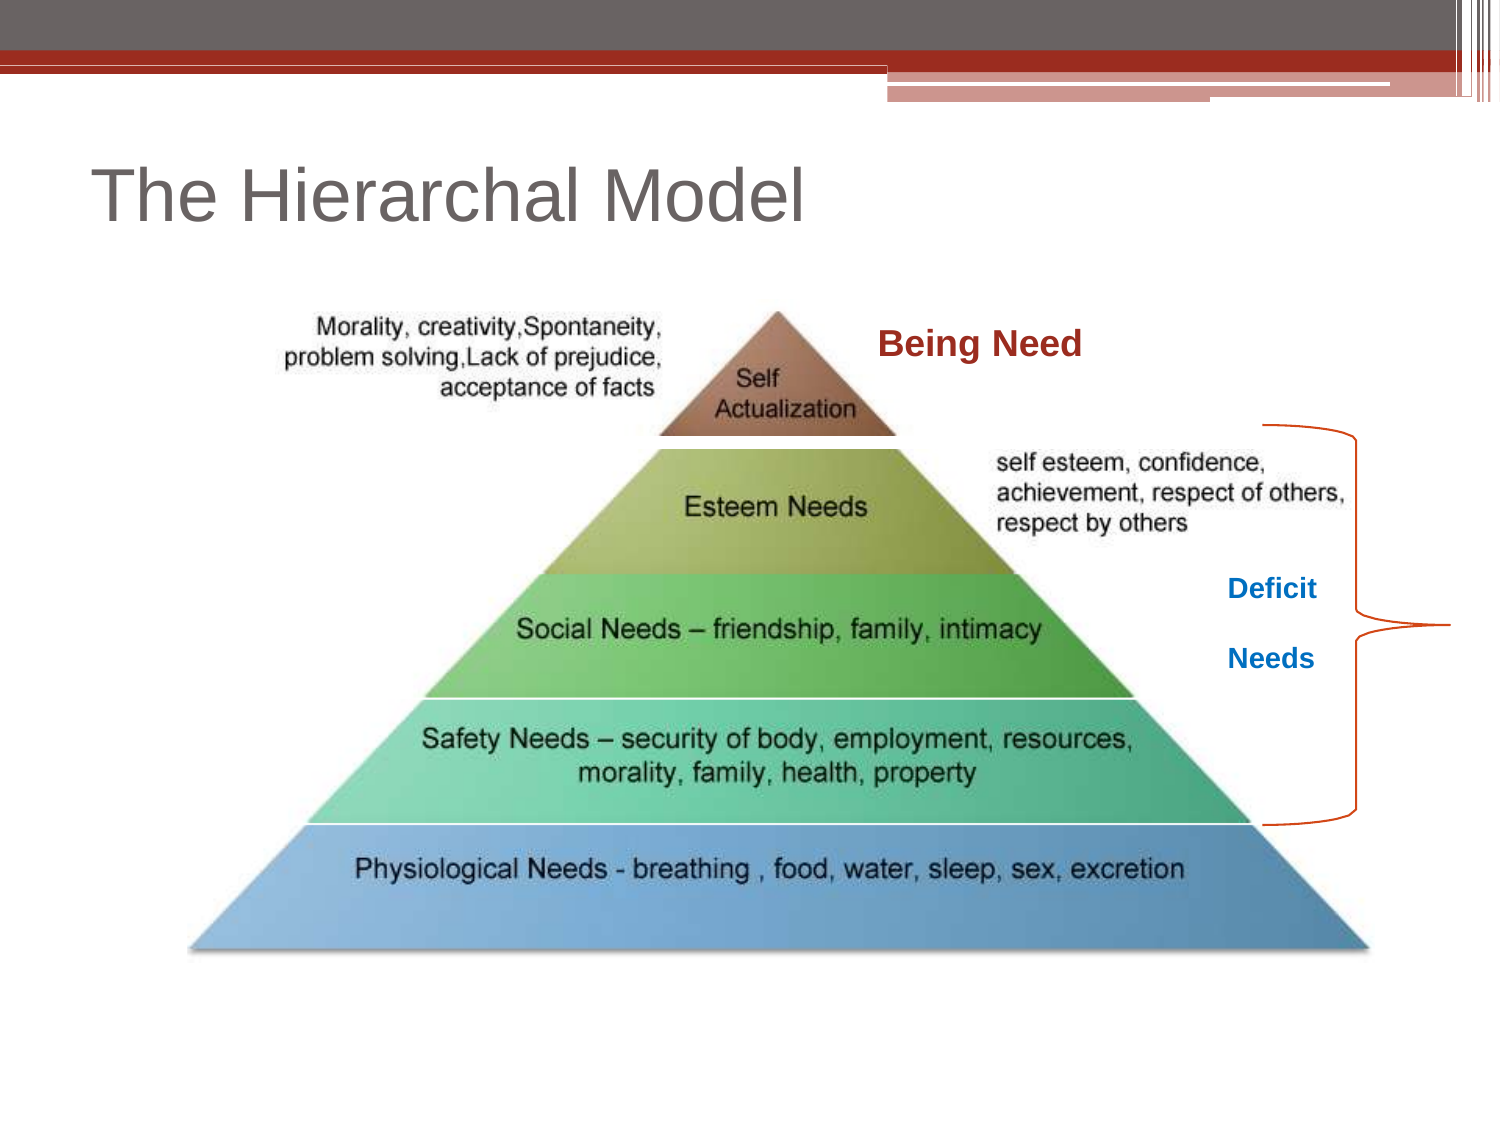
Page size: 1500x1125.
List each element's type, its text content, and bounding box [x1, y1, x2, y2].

text_box Deficit Needs [1225, 567, 1320, 675]
text_box [187, 449, 1375, 963]
title The Hierarchal Model [87, 144, 809, 335]
text_box [1262, 425, 1450, 826]
text_box Being Need [875, 316, 1086, 364]
text_box [275, 299, 914, 436]
